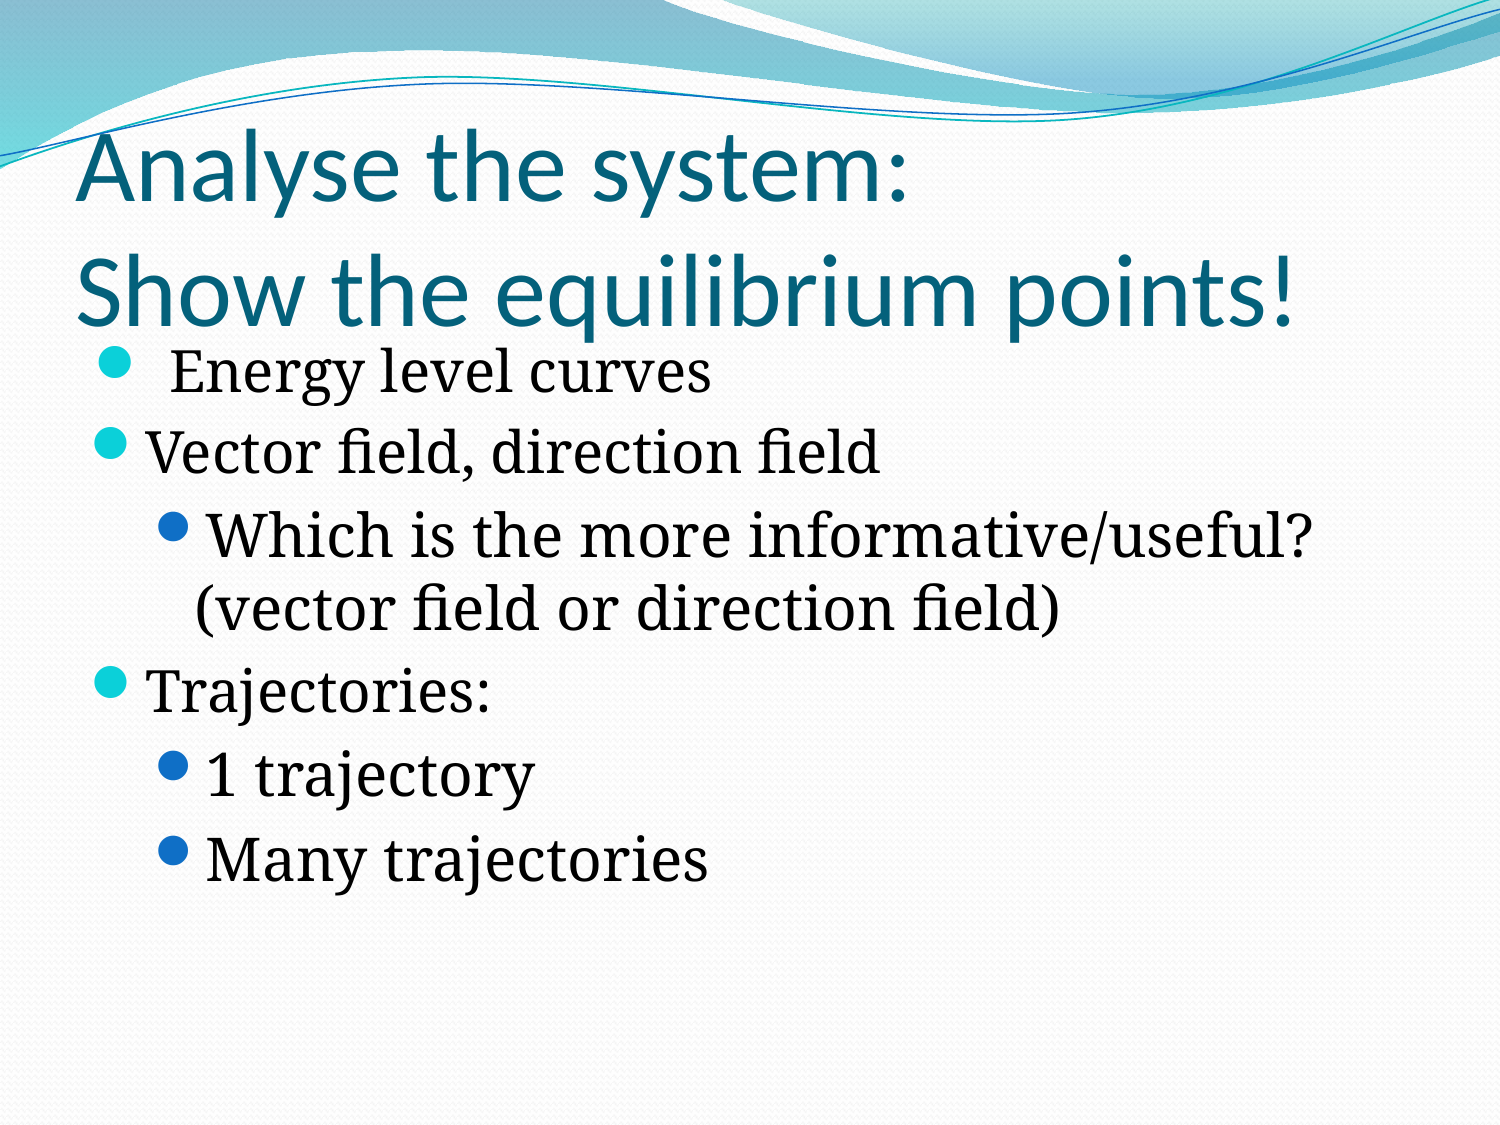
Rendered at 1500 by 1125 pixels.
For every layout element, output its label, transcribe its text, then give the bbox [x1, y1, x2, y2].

list Energy level curves Vector field, direction field Which is the more informative/useful? (vector field or direction field) Trajectories: 1 trajectory Many trajectories [75, 348, 1425, 1047]
title Analyse the system: Show the equilibrium points! [75, 160, 1425, 348]
